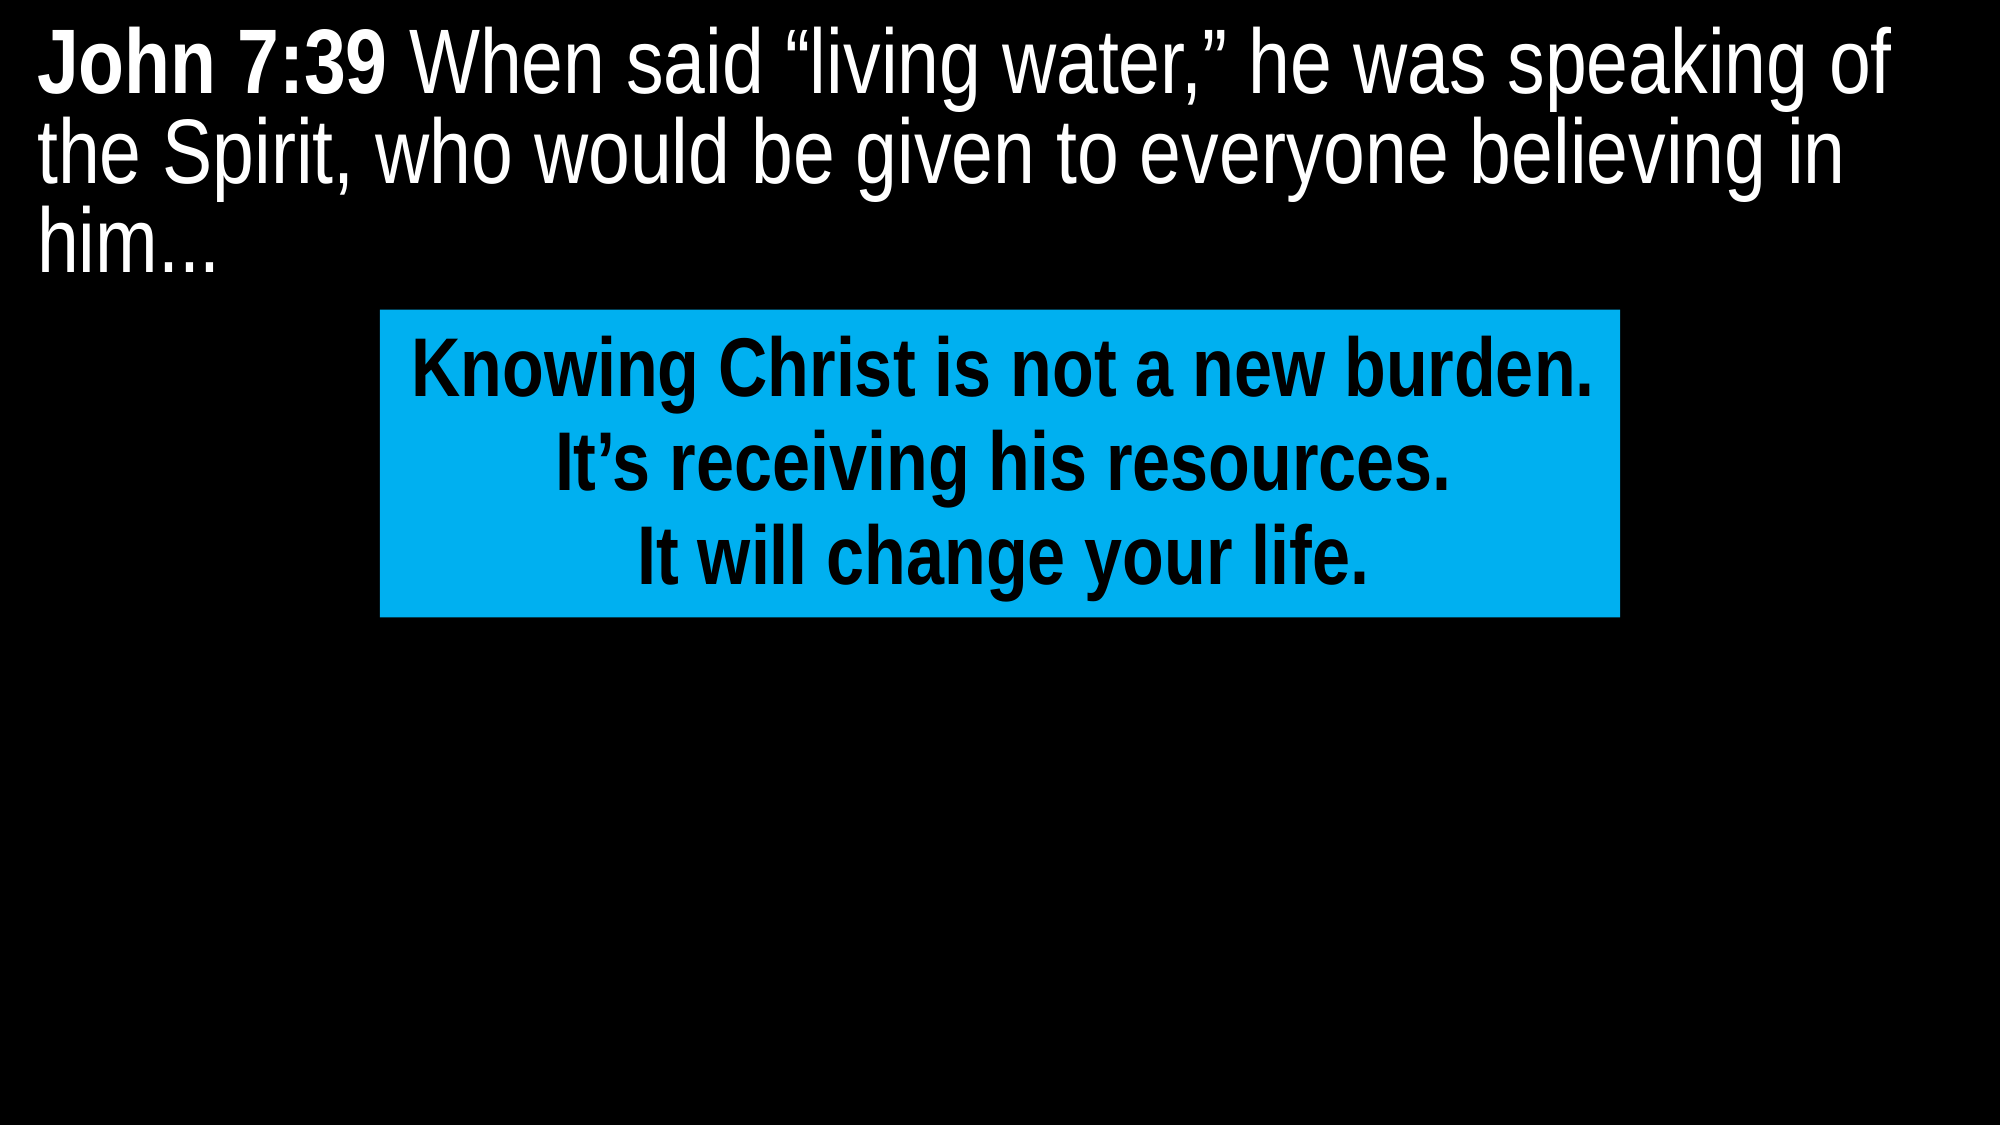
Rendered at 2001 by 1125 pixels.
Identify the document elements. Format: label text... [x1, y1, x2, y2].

text_box Knowing Christ is not a new burden. It’s receiving his resources. It will change your life. [378, 308, 1622, 619]
text_box John 7:39 When said “living water,” he was speaking of the Spirit, who would be given to everyone believing in him... [16, 14, 1961, 1125]
